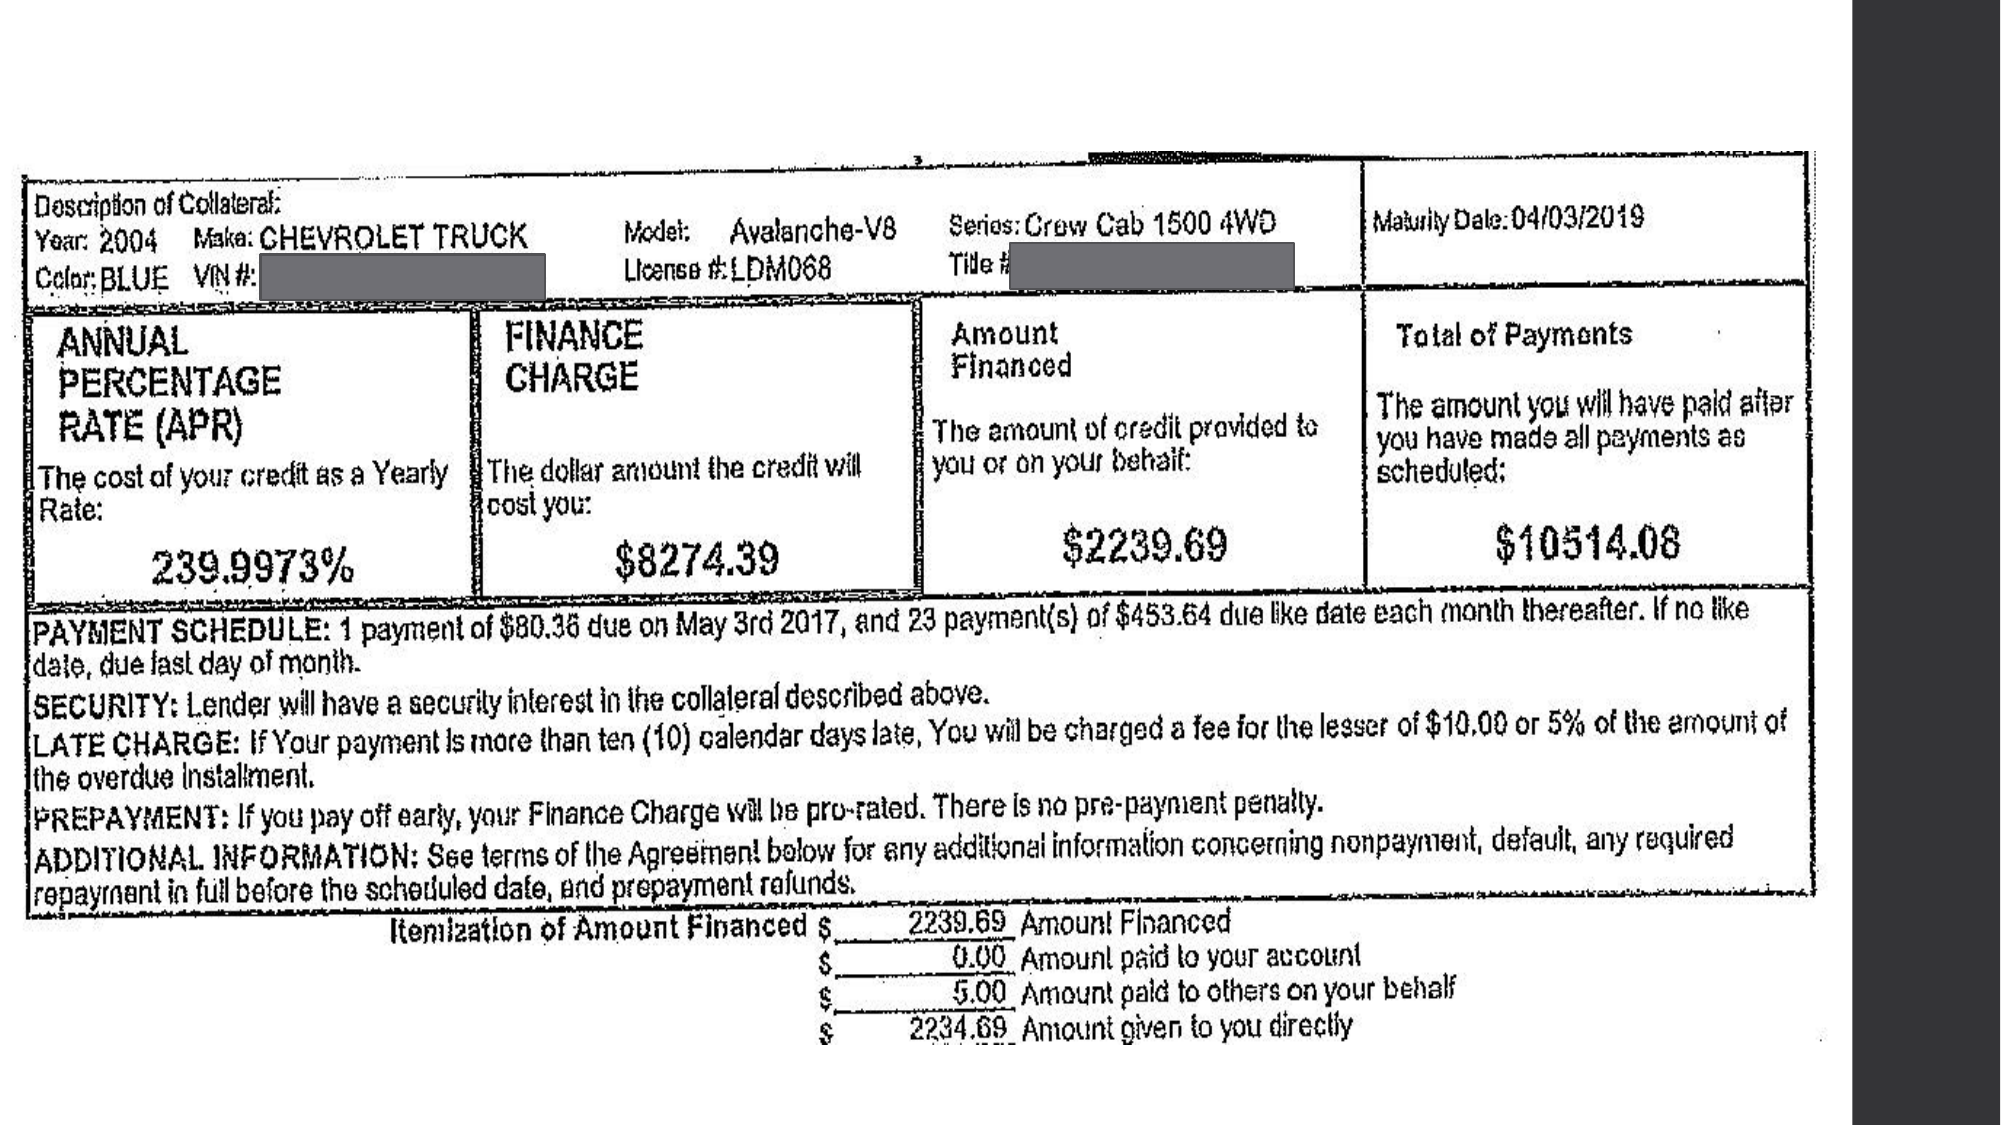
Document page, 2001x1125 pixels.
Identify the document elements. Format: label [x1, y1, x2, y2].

picture [0, 151, 1832, 1045]
